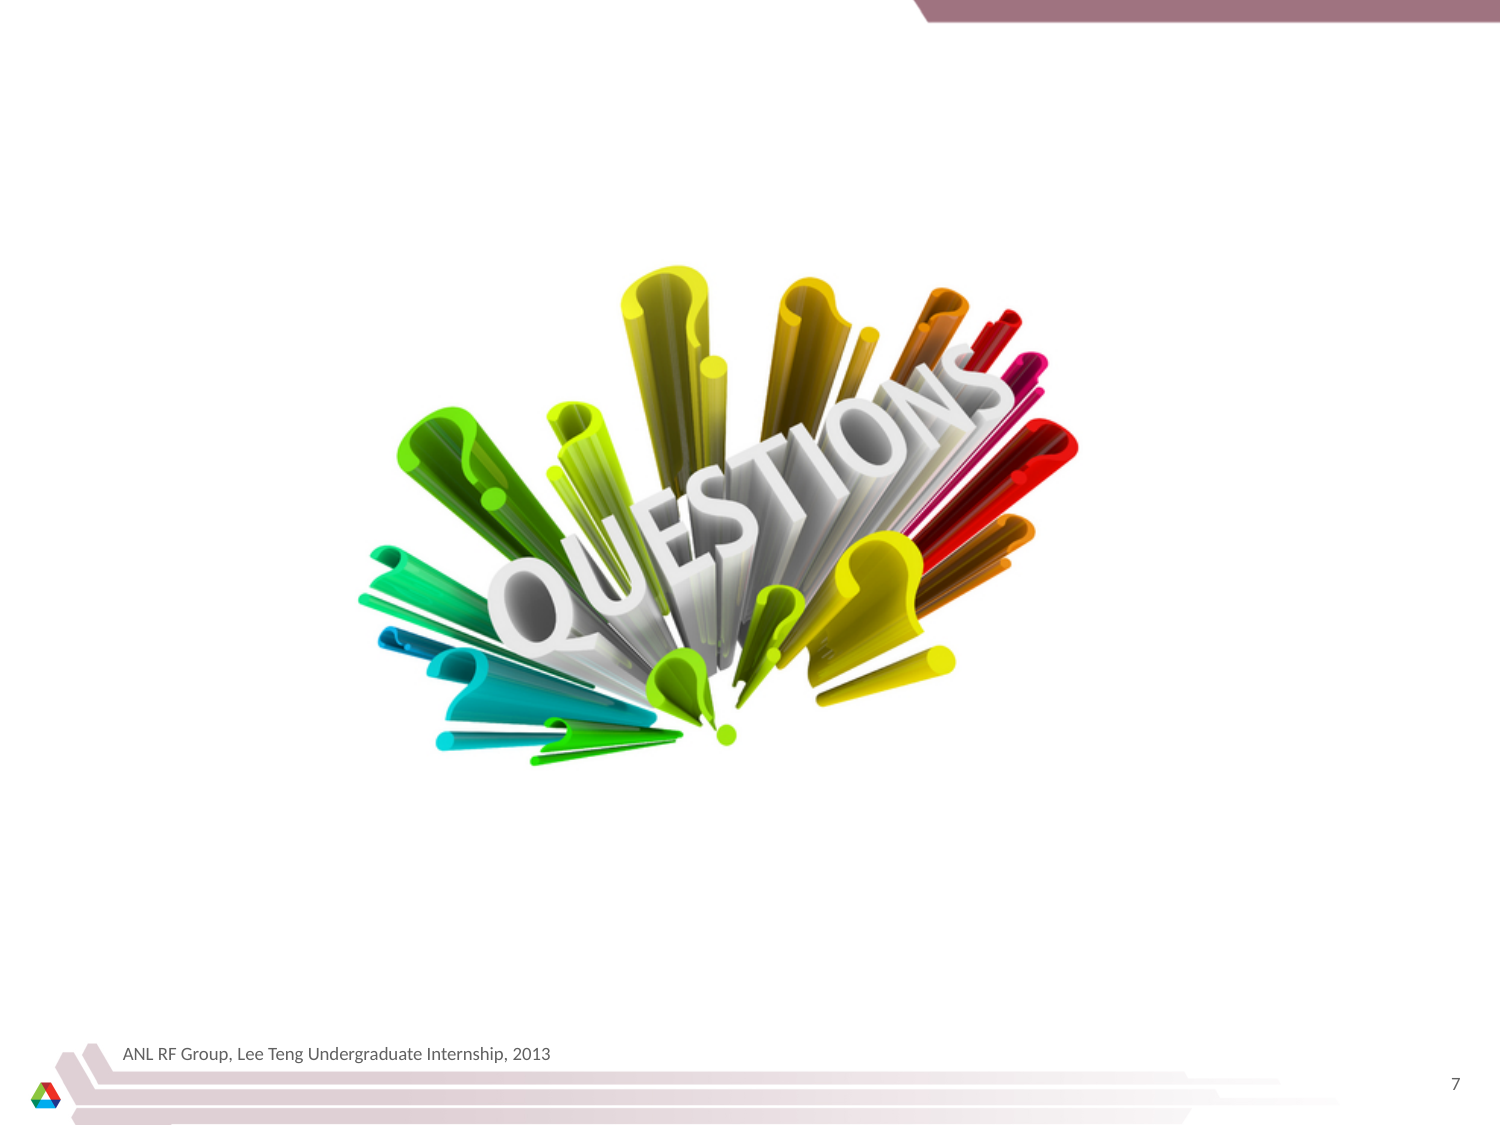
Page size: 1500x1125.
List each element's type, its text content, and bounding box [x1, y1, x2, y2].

picture [0, 1037, 1500, 1125]
picture [354, 224, 1083, 840]
slide_number 7 [1412, 1064, 1476, 1125]
picture [0, 0, 1500, 24]
footer ANL RF Group, Lee Teng Undergraduate Internship, 2013 [107, 1034, 1083, 1073]
